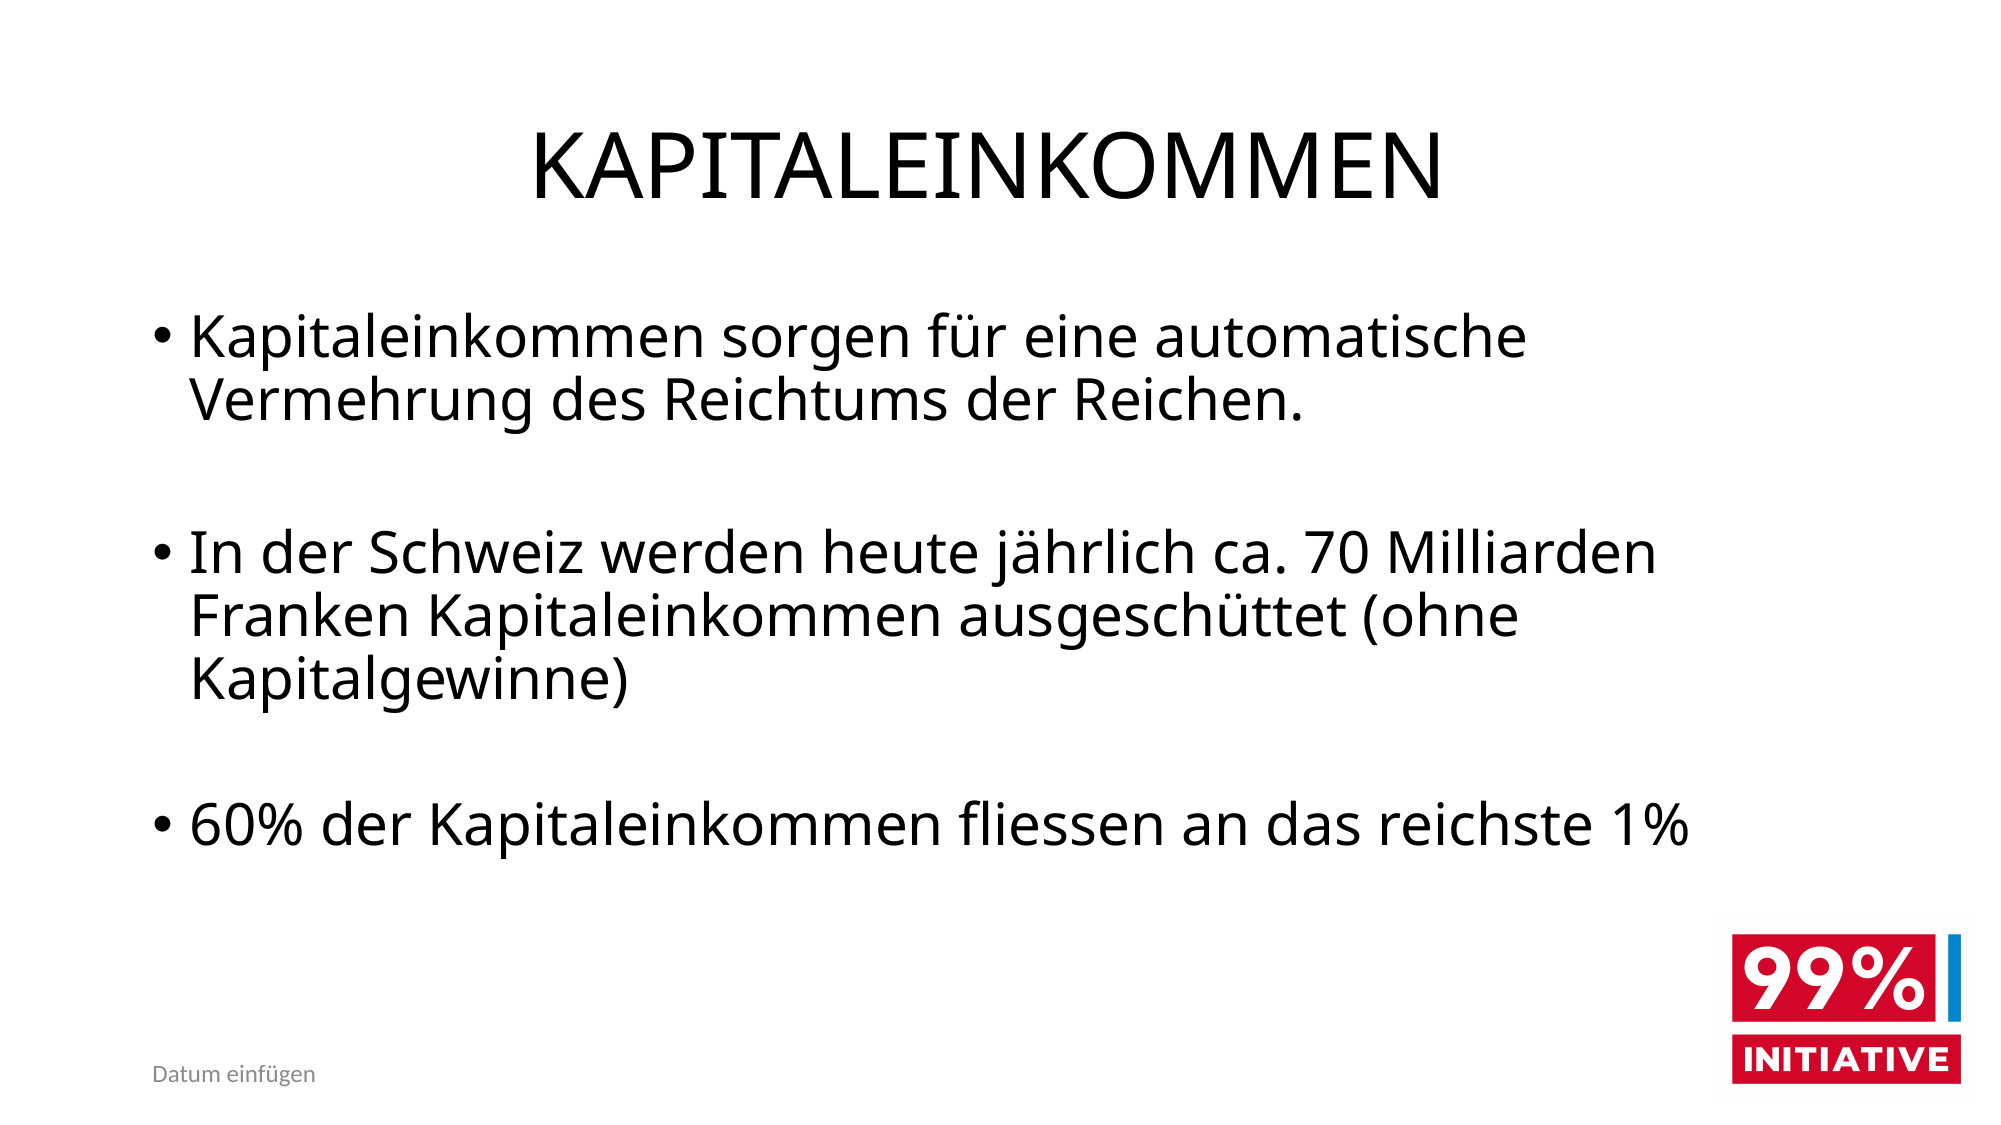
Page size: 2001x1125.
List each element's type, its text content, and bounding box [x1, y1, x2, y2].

title KAPITALEINKOMMEN [137, 59, 1863, 278]
slide_number Datum einfügen [137, 1042, 588, 1103]
picture [1714, 915, 1979, 1103]
list Kapitaleinkommen sorgen für eine automatische Vermehrung des Reichtums der Reichen. In der Schweiz werden heute jährlich ca. 70 Milliarden Franken Kapitaleinkommen ausgeschüttet (ohne Kapitalgewinne) 60% der Kapitaleinkommen fliessen an das reichste 1% [137, 299, 1863, 1014]
